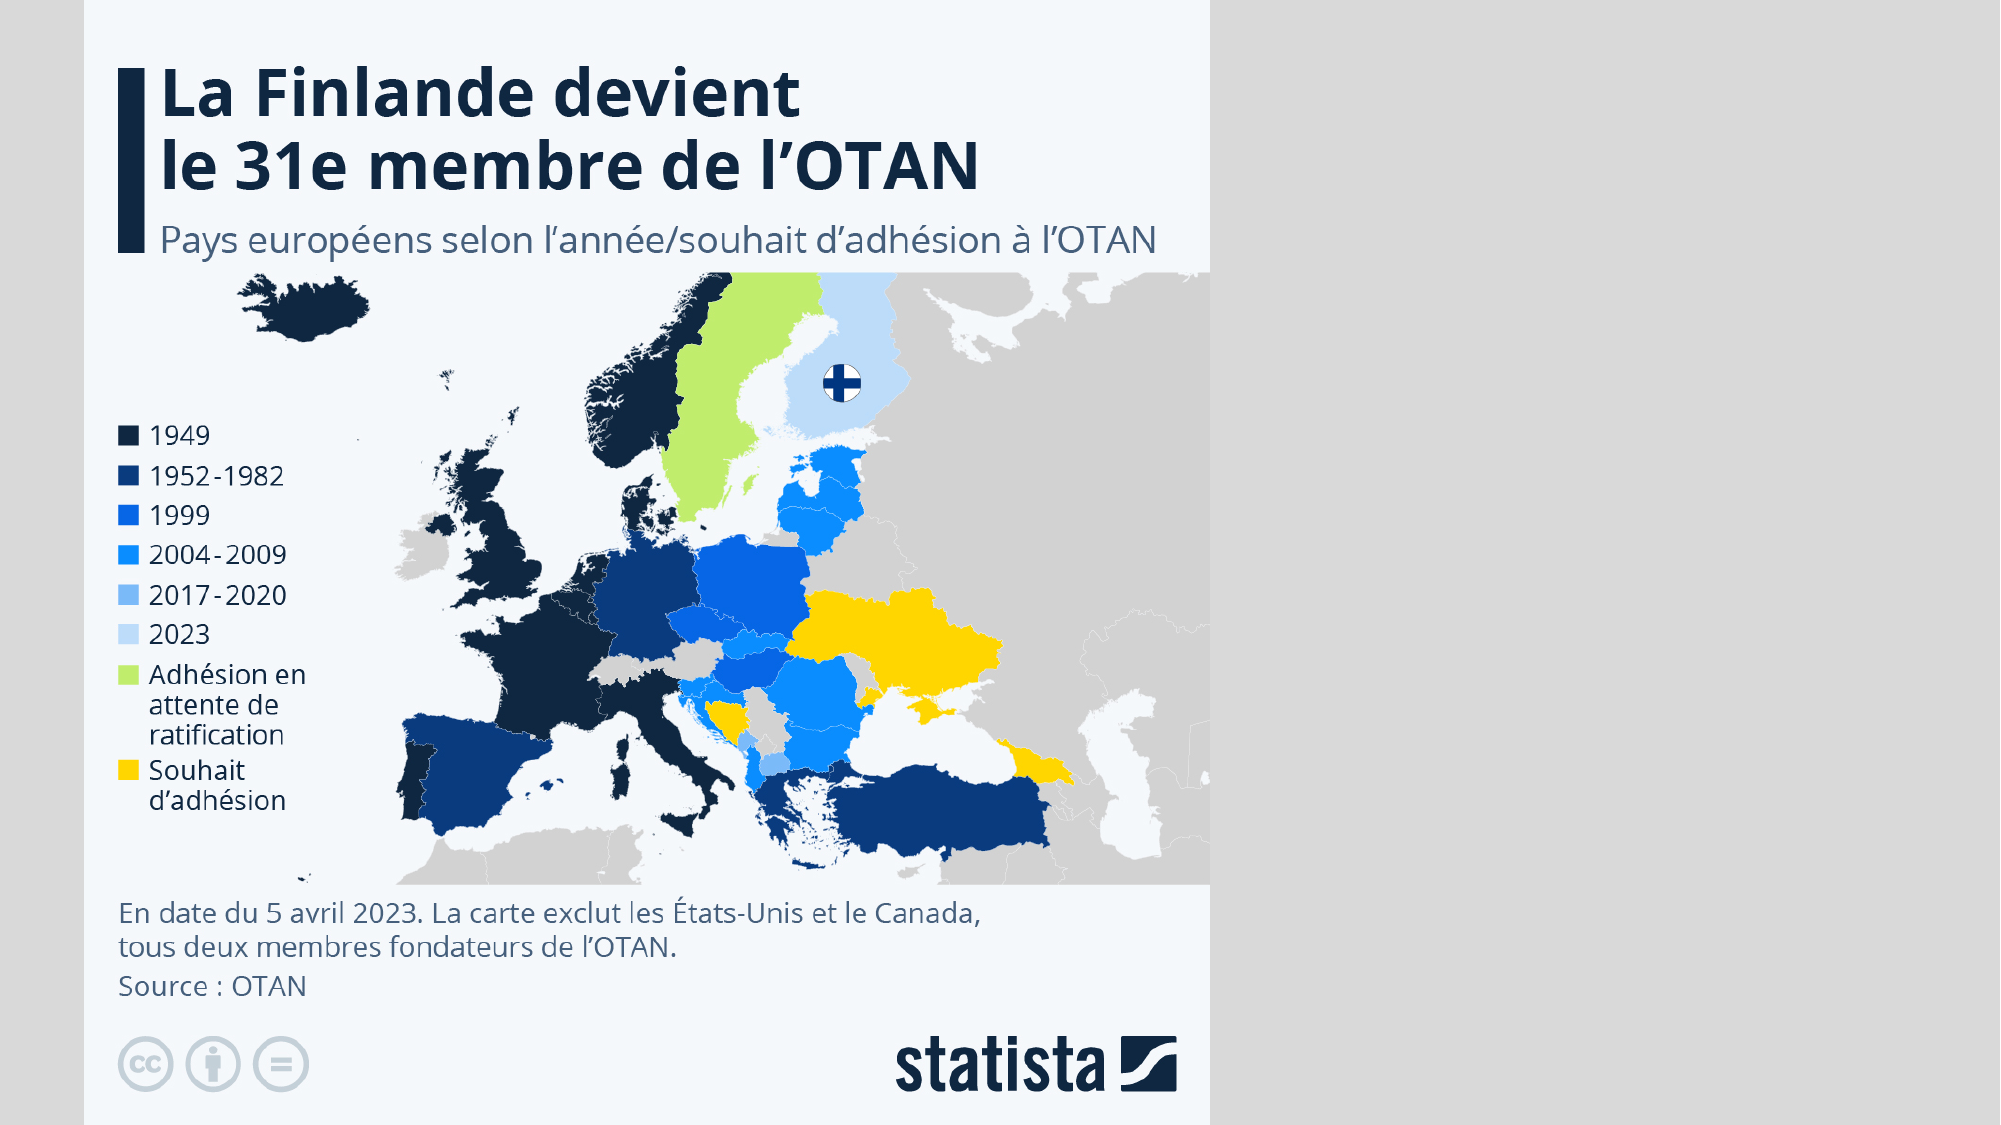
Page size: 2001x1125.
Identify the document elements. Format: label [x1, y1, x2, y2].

picture [84, 0, 1210, 1125]
